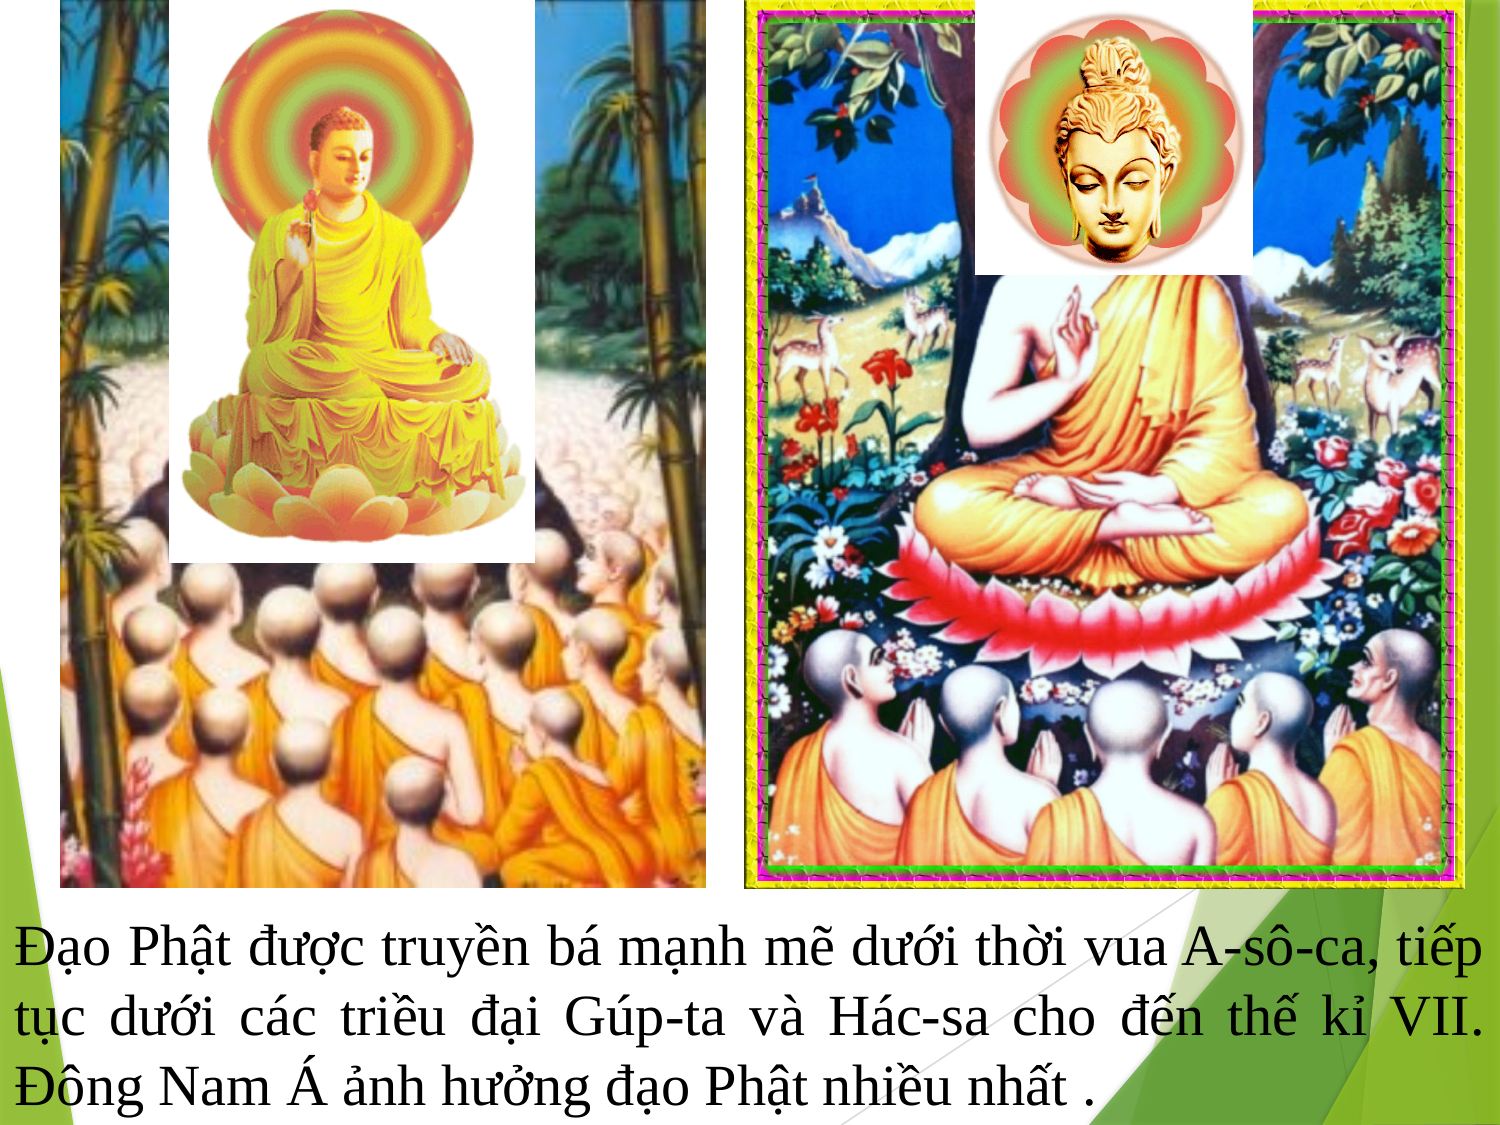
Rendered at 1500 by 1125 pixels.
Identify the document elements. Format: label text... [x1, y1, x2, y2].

text_box Đạo Phật được truyền bá mạnh mẽ dưới thời vua A-sô-ca, tiếp tục dưới các triều đại Gúp-ta và Hác-sa cho đến thế kỉ VII. Đông Nam Á ảnh hưởng đạo Phật nhiều nhất . [0, 899, 1500, 1125]
picture [743, 0, 1465, 889]
picture [60, 0, 706, 888]
